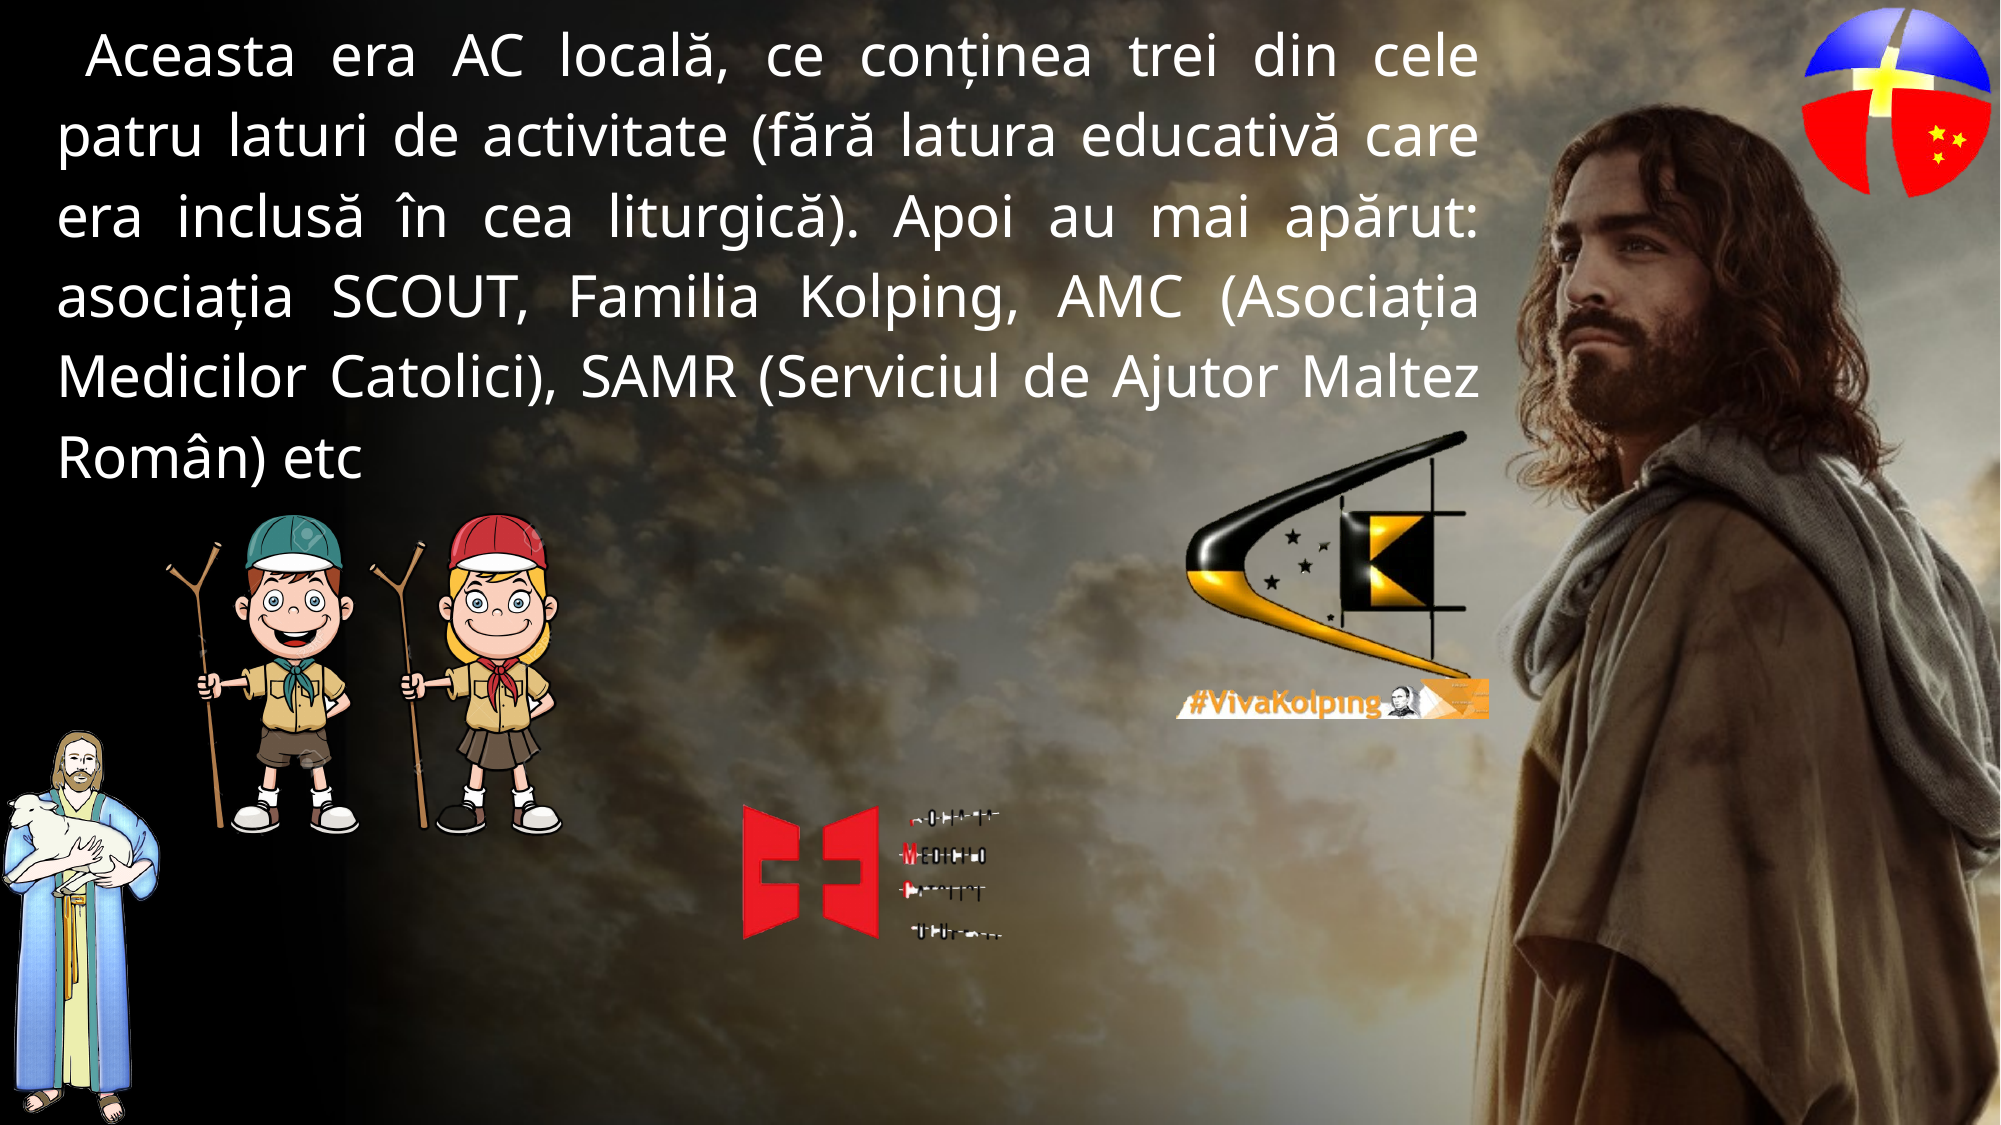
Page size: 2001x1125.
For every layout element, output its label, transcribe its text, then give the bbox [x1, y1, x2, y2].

text_box Aceasta era AC locală, ce conţinea trei din cele patru laturi de activitate (fără latura educativă care era inclusă în cea liturgică). Apoi au mai apărut: asociaţia SCOUT, Familia Kolping, AMC (Asociaţia Medicilor Catolici), SAMR (Serviciul de Ajutor Maltez Român) etc [41, 0, 1496, 498]
picture [0, 0, 2001, 1125]
